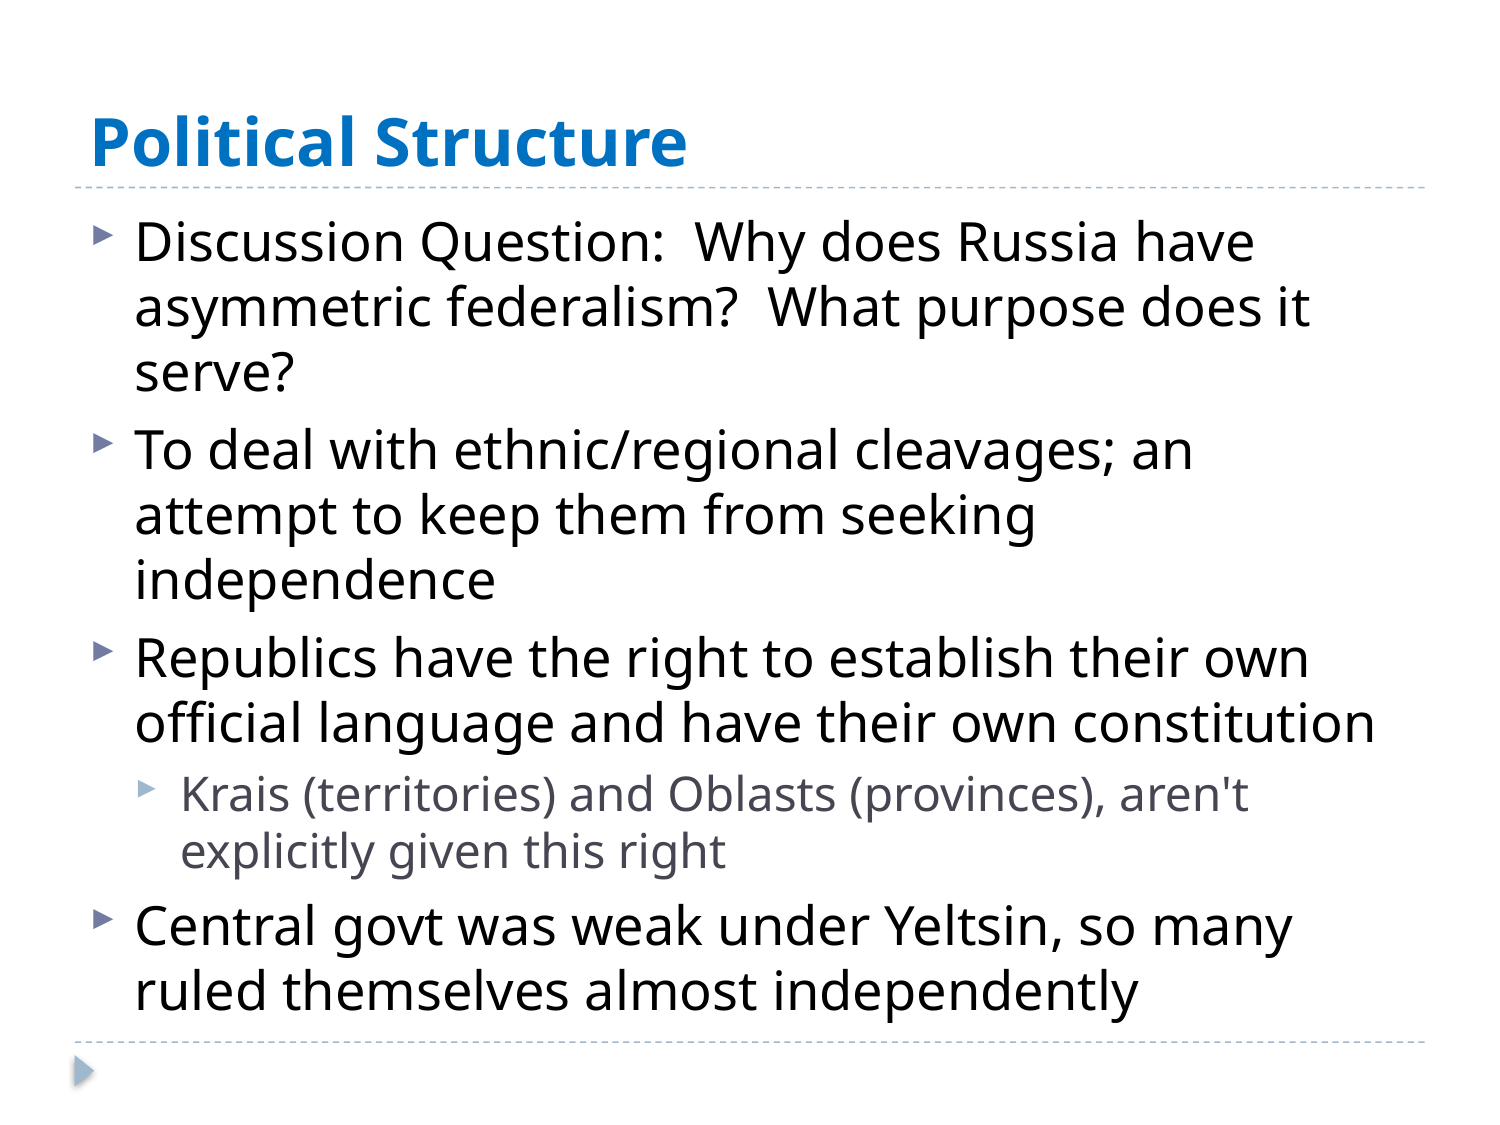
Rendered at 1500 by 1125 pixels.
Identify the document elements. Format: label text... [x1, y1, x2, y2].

title Political Structure [75, 24, 1425, 188]
list Discussion Question: Why does Russia have asymmetric federalism? What purpose does it serve? To deal with ethnic/regional cleavages; an attempt to keep them from seeking independence Republics have the right to establish their own official language and have their own constitution Krais (territories) and Oblasts (provinces), aren't explicitly given this right Central govt was weak under Yeltsin, so many ruled themselves almost independently [75, 200, 1425, 1075]
